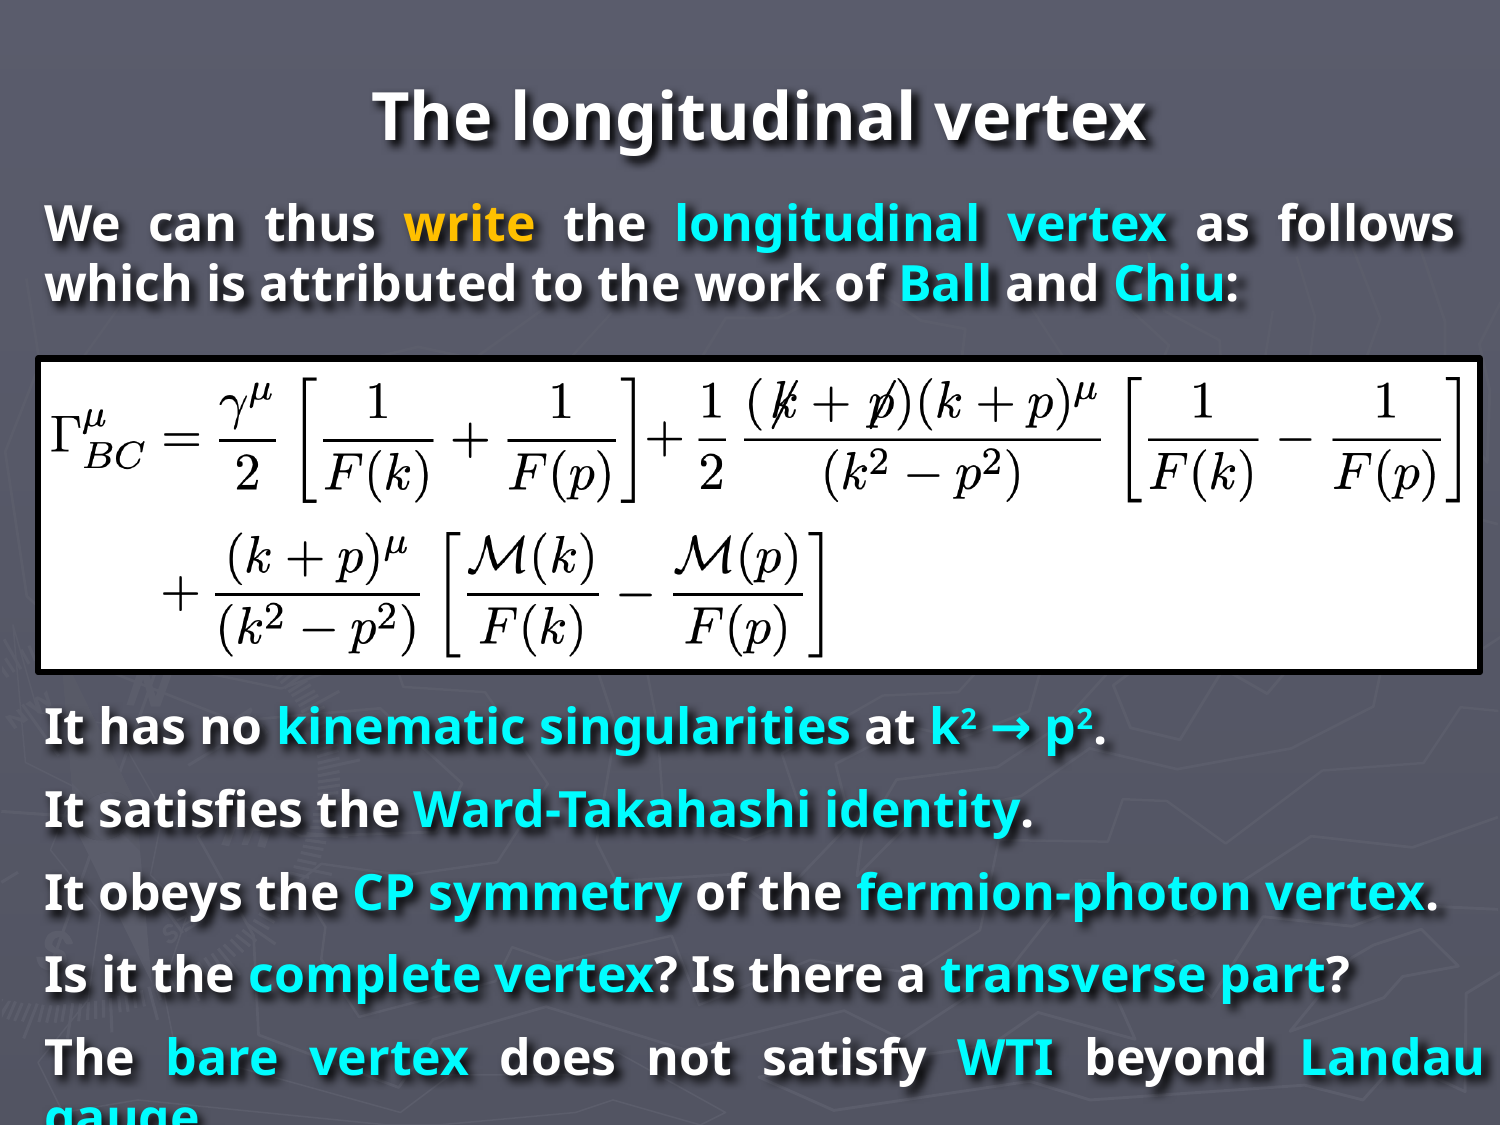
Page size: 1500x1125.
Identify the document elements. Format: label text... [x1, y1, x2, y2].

text_box The bare vertex does not satisfy WTI beyond Landau gauge. [29, 1018, 1500, 1125]
picture [41, 361, 1478, 670]
text_box Is it the complete vertex? Is there a transverse part? [29, 935, 1471, 1011]
text_box The longitudinal vertex [88, 54, 1436, 173]
text_box It obeys the CP symmetry of the fermion-photon vertex. [29, 852, 1471, 928]
text_box It satisfies the Ward-Takahashi identity. [29, 770, 1471, 845]
text_box It has no kinematic singularities at k2 → p2. [29, 687, 1471, 763]
text_box We can thus write the longitudinal vertex as follows which is attributed to the work of Ball and Chiu: [29, 183, 1471, 319]
